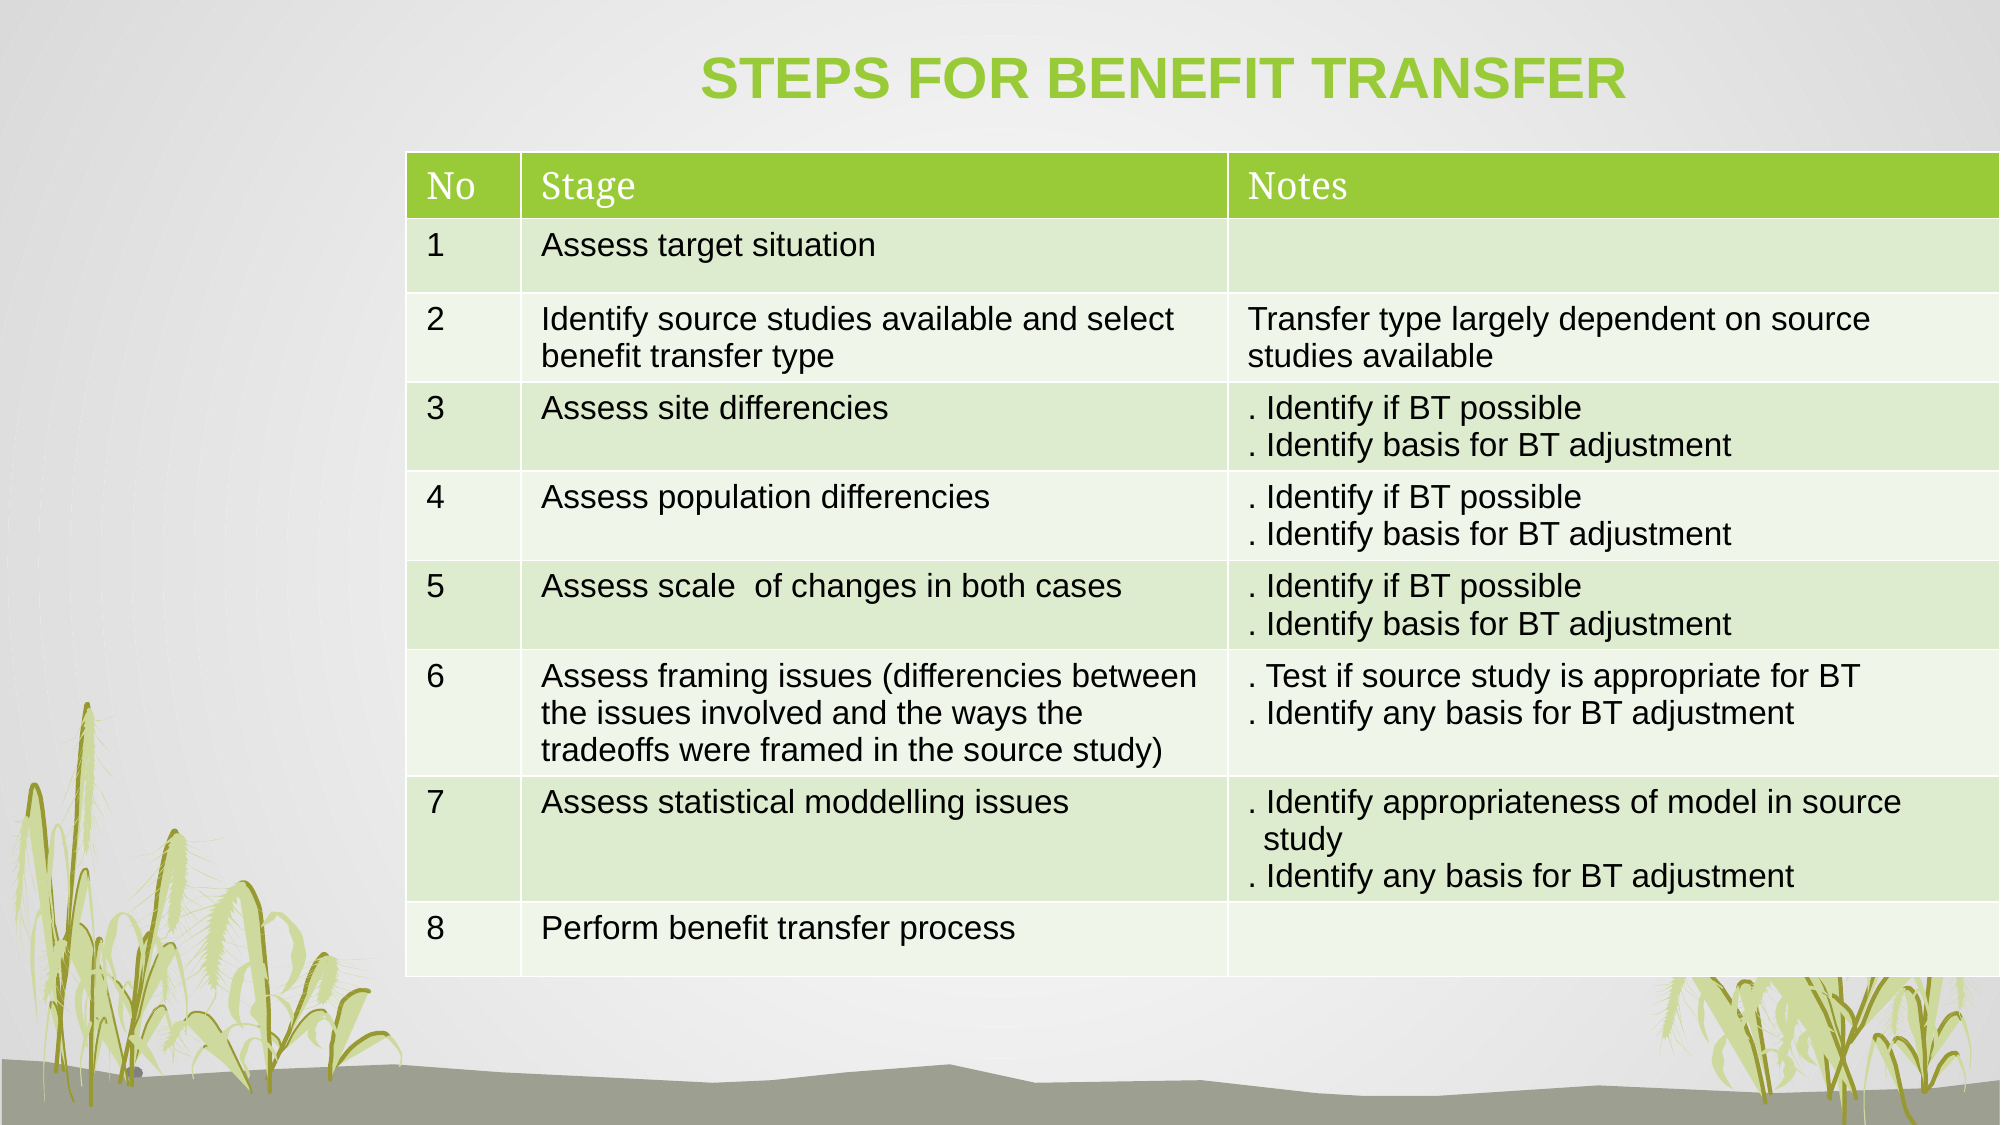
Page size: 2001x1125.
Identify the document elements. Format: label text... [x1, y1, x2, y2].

table_header No [407, 153, 520, 218]
table_cell 8 [407, 903, 520, 976]
table_cell [1229, 903, 1999, 976]
table_cell Assess target situation [522, 219, 1227, 292]
table_header Stage [522, 153, 1227, 218]
table_cell . Test if source study is appropriate for BT . Identify any basis for BT adjustment [1229, 650, 1999, 775]
table_cell 5 [407, 561, 520, 649]
table_cell . Identify if BT possible . Identify basis for BT adjustment [1229, 383, 1999, 470]
table_header Notes [1229, 153, 1999, 218]
table_cell 2 [407, 294, 520, 381]
table_cell 1 [407, 219, 520, 292]
table_cell Identify source studies available and select benefit transfer type [522, 294, 1227, 381]
table_cell Transfer type largely dependent on source studies available [1229, 294, 1999, 381]
table_cell Assess site differencies [522, 383, 1227, 470]
title STEPS FOR BENEFIT TRANSFER [406, 0, 1923, 118]
table_cell Perform benefit transfer process [522, 903, 1227, 976]
table_cell Assess statistical moddelling issues [522, 777, 1227, 901]
table_cell [1229, 219, 1999, 292]
table_cell 4 [407, 472, 520, 560]
table_cell Assess population differencies [522, 472, 1227, 560]
table_cell Assess scale of changes in both cases [522, 561, 1227, 649]
table_cell 3 [407, 383, 520, 470]
table_cell . Identify if BT possible . Identify basis for BT adjustment [1229, 561, 1999, 649]
table_cell Assess framing issues (differencies between the issues involved and the ways the tradeoffs were framed in the source study) [522, 650, 1227, 775]
table_cell 7 [407, 777, 520, 901]
table_cell . Identify if BT possible . Identify basis for BT adjustment [1229, 472, 1999, 560]
table_cell . Identify appropriateness of model in source study . Identify any basis for BT adjustment [1229, 777, 1999, 901]
table_cell 6 [407, 650, 520, 775]
